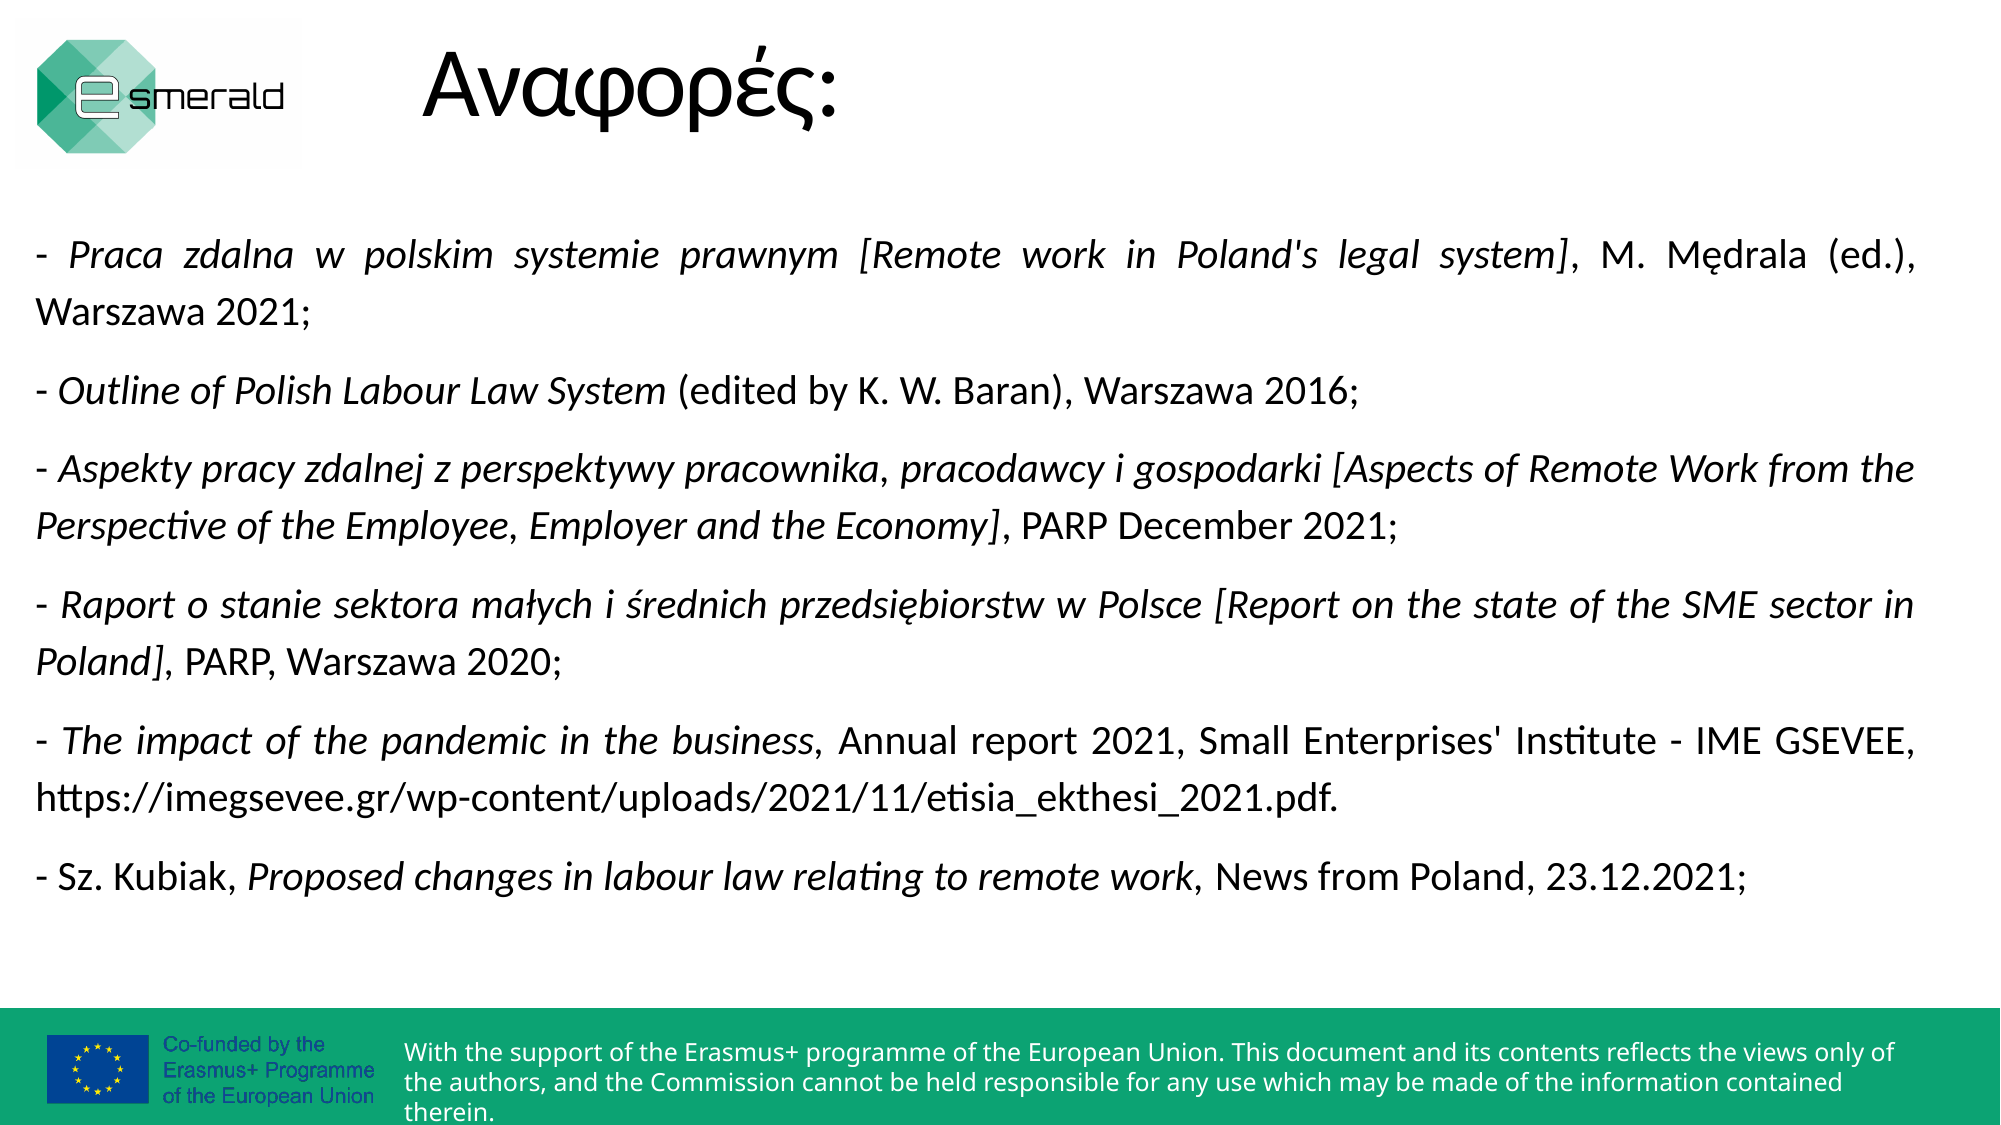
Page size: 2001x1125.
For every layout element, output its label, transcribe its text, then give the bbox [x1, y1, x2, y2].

picture [47, 1035, 374, 1107]
text_box Αναφορές: [420, 14, 1920, 137]
text_box - Praca zdalna w polskim systemie prawnym [Remote work in Poland's legal system], M. Mędrala (ed.), Warszawa 2021; - Outline of Polish Labour Law System (edited by K. W. Baran), Warszawa 2016; - Aspekty pracy zdalnej z perspektywy pracownika, pracodawcy i gospodarki [Aspects of Remote Work from the Perspective of the Employee, Employer and the Economy], PARP December 2021; - Raport o stanie sektora małych i średnich przedsiębiorstw w Polsce [Report on the state of the SME sector in Poland], PARP, Warszawa 2020; - The impact of the pandemic in the business, Annual report 2021, Small Enterprises' Institute - IME GSEVEE, https://imegsevee.gr/wp-content/uploads/2021/11/etisia_ekthesi_2021.pdf. - Sz. Kubiak, Proposed changes in labour law relating to remote work, News from Poland, 23.12.2021; [19, 211, 1932, 906]
picture [15, 18, 302, 169]
